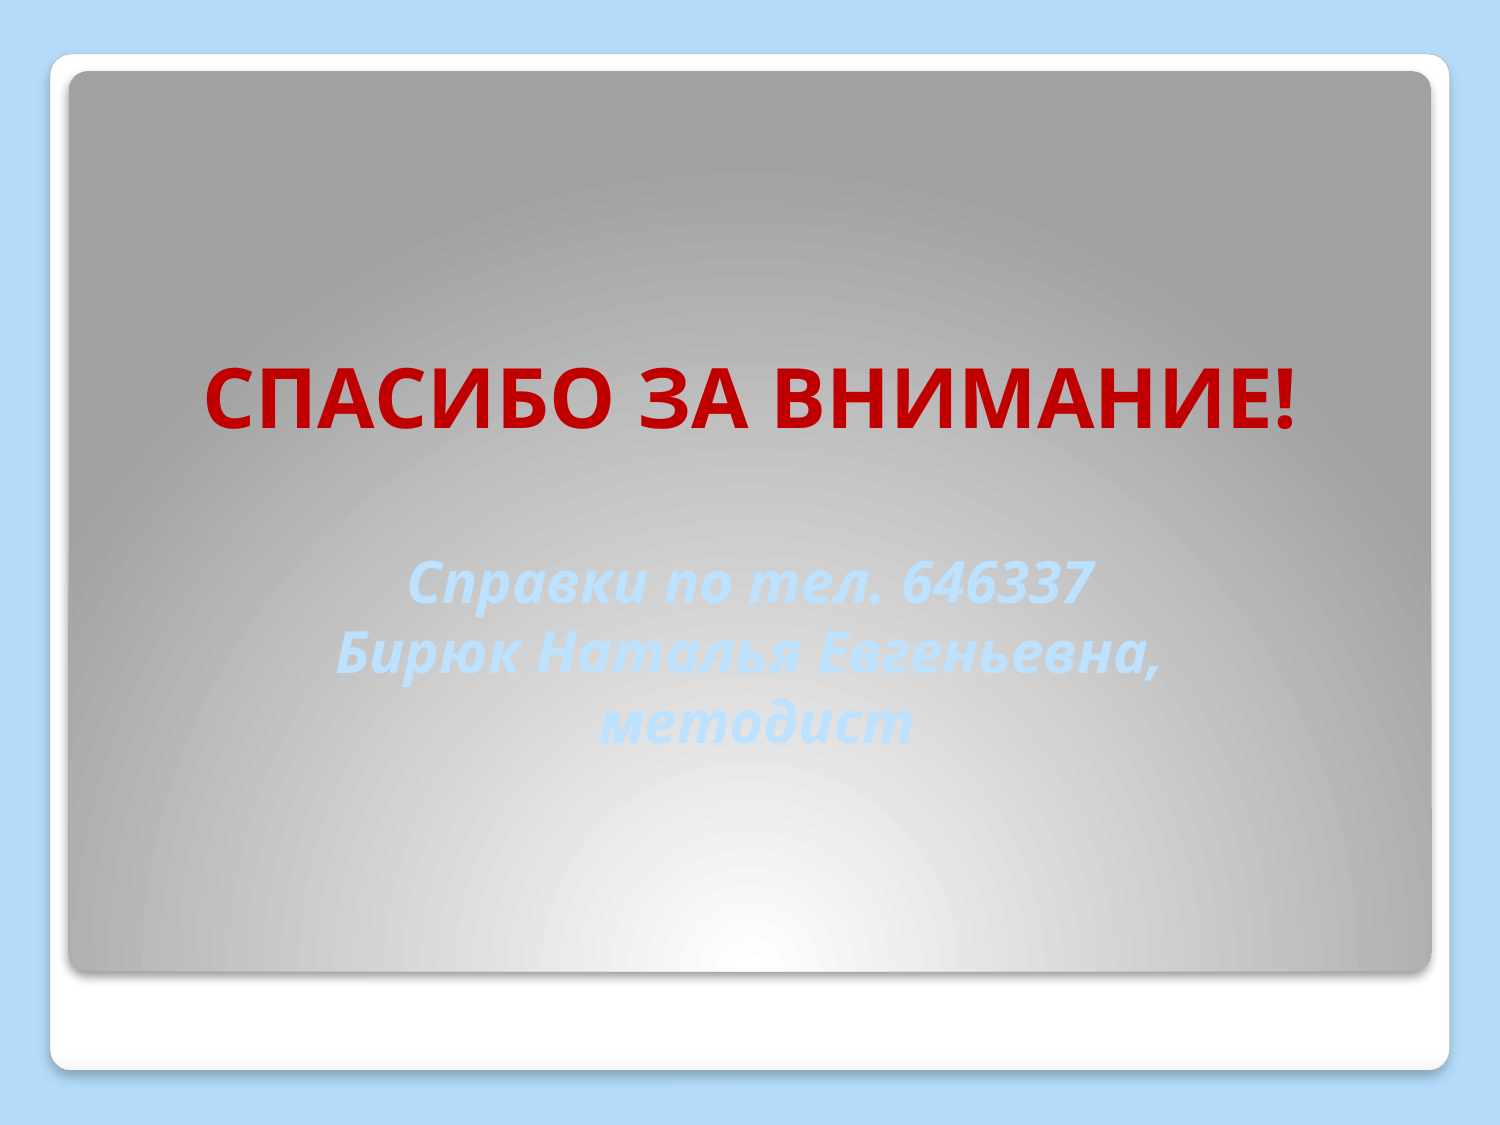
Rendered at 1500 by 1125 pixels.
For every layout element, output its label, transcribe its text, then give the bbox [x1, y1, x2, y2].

text_box СПАСИБО ЗА ВНИМАНИЕ! Справки по тел. 646337 Бирюк Наталья Евгеньевна, методист [187, 338, 1313, 763]
